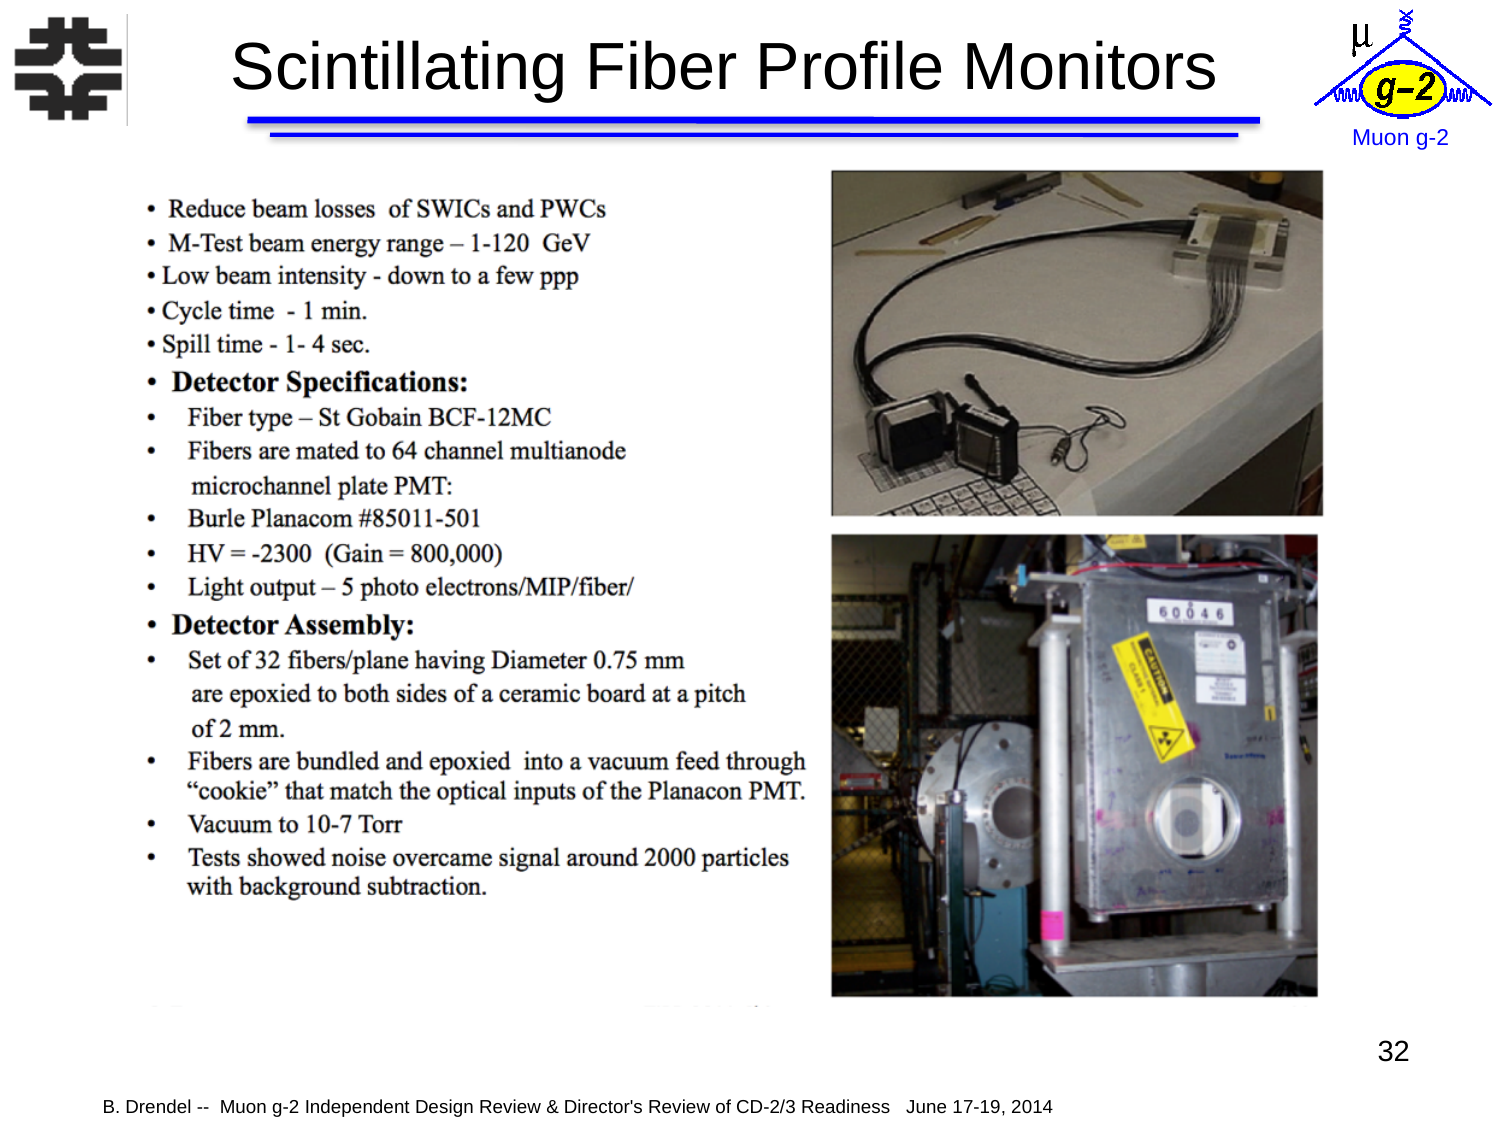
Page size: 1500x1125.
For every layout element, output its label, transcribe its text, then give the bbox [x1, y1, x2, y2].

picture [1312, 8, 1493, 119]
picture [8, 14, 135, 126]
picture [137, 149, 1341, 1007]
footer B. Drendel -- Muon g-2 Independent Design Review & Director's Review of CD-2/3 Readiness June 17-19, 2014 [87, 1087, 1413, 1125]
title Scintillating Fiber Profile Monitors [137, 12, 1313, 113]
slide_number 32 [1074, 1024, 1425, 1103]
